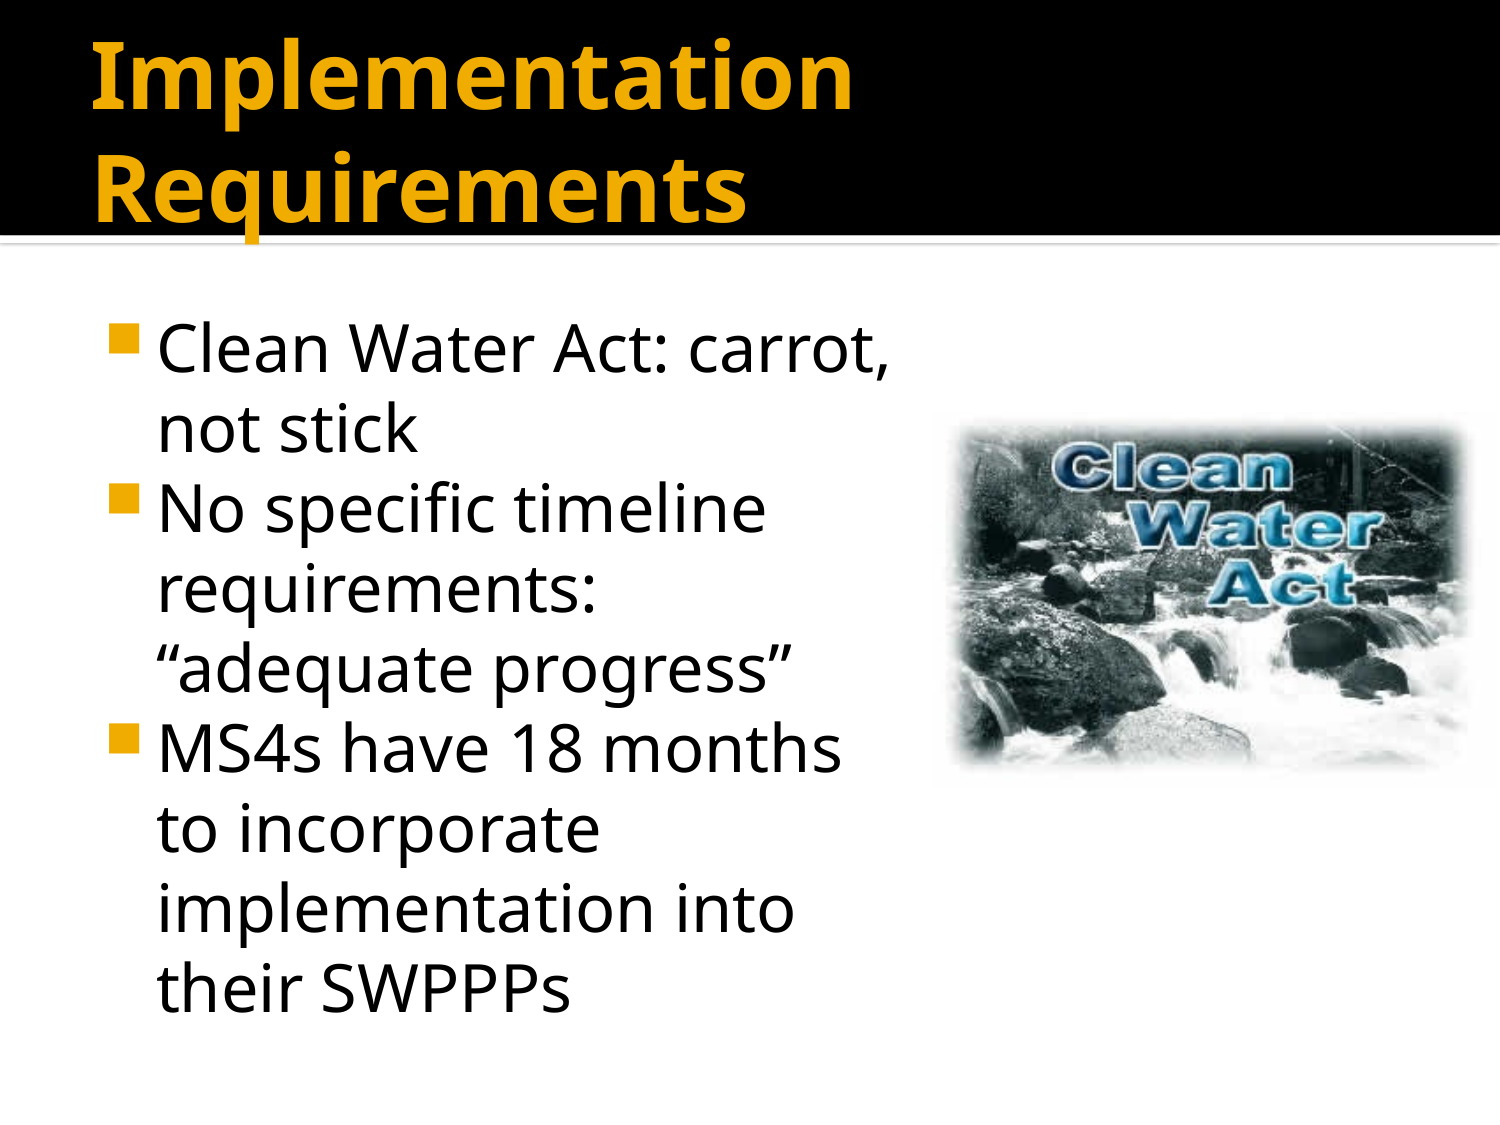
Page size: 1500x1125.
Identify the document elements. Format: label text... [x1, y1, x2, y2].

list Clean Water Act: carrot, not stick No specific timeline requirements: “adequate progress” MS4s have 18 months to incorporate implementation into their SWPPPs [75, 291, 913, 1050]
title Implementation Requirements [75, 25, 1425, 231]
picture [932, 412, 1496, 788]
